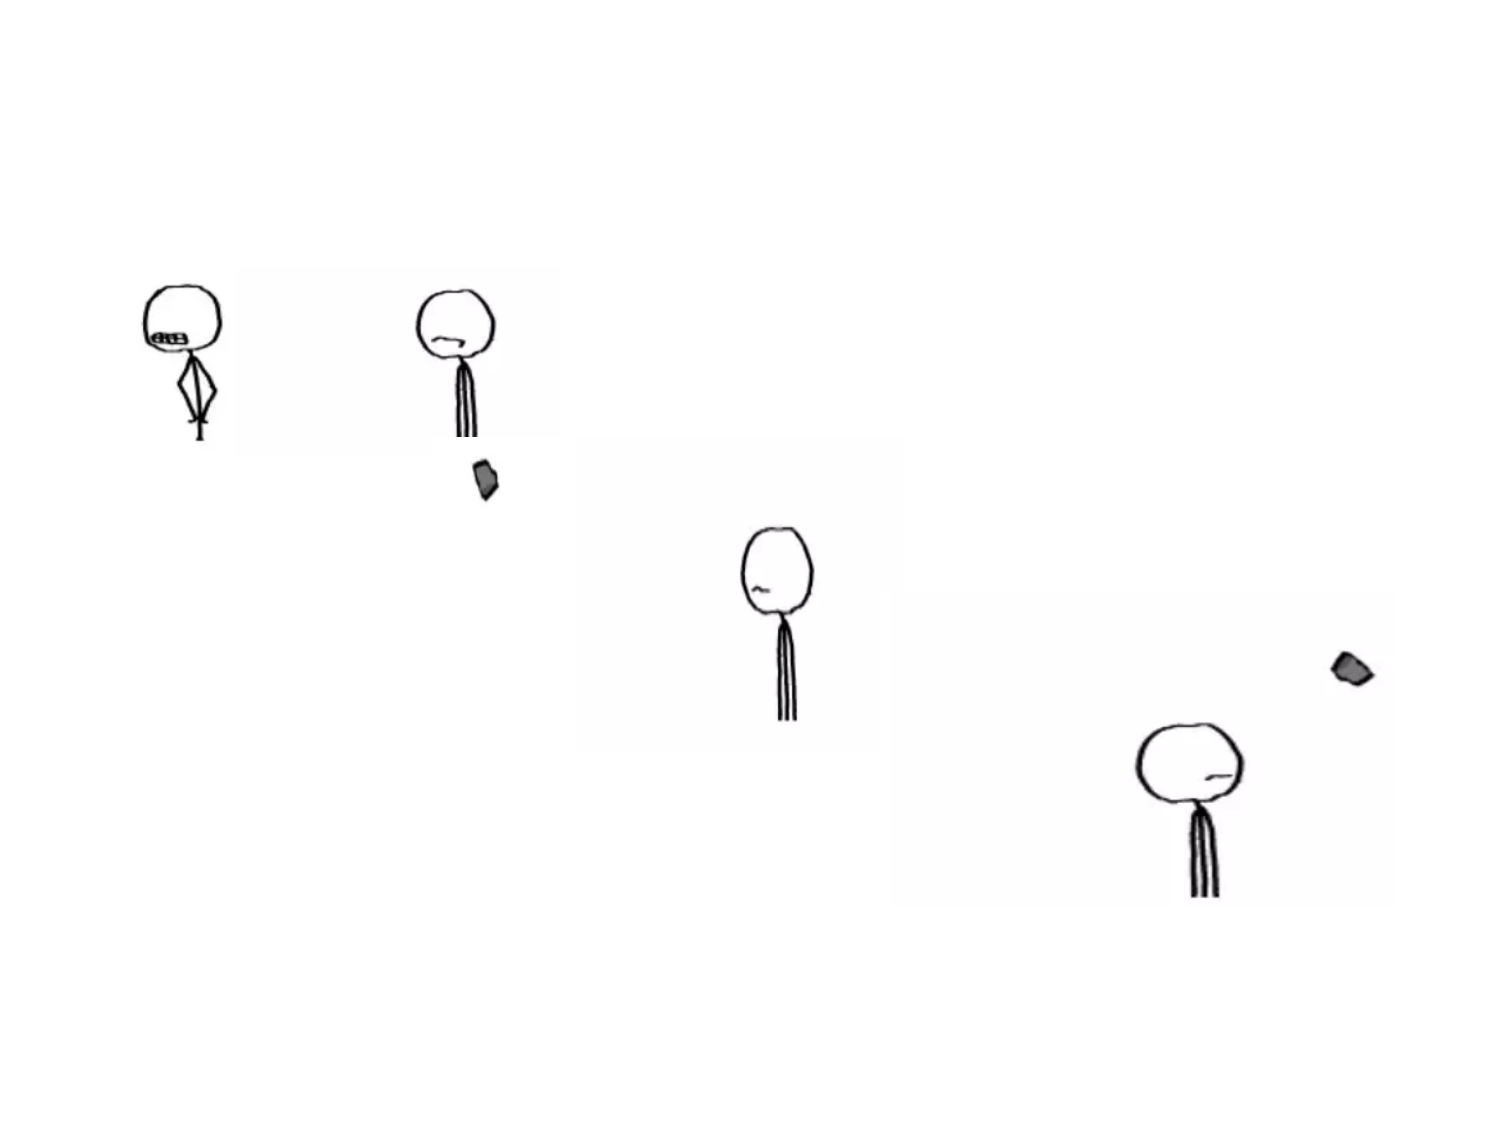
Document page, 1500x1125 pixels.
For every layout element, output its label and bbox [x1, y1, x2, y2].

picture [88, 266, 1436, 907]
